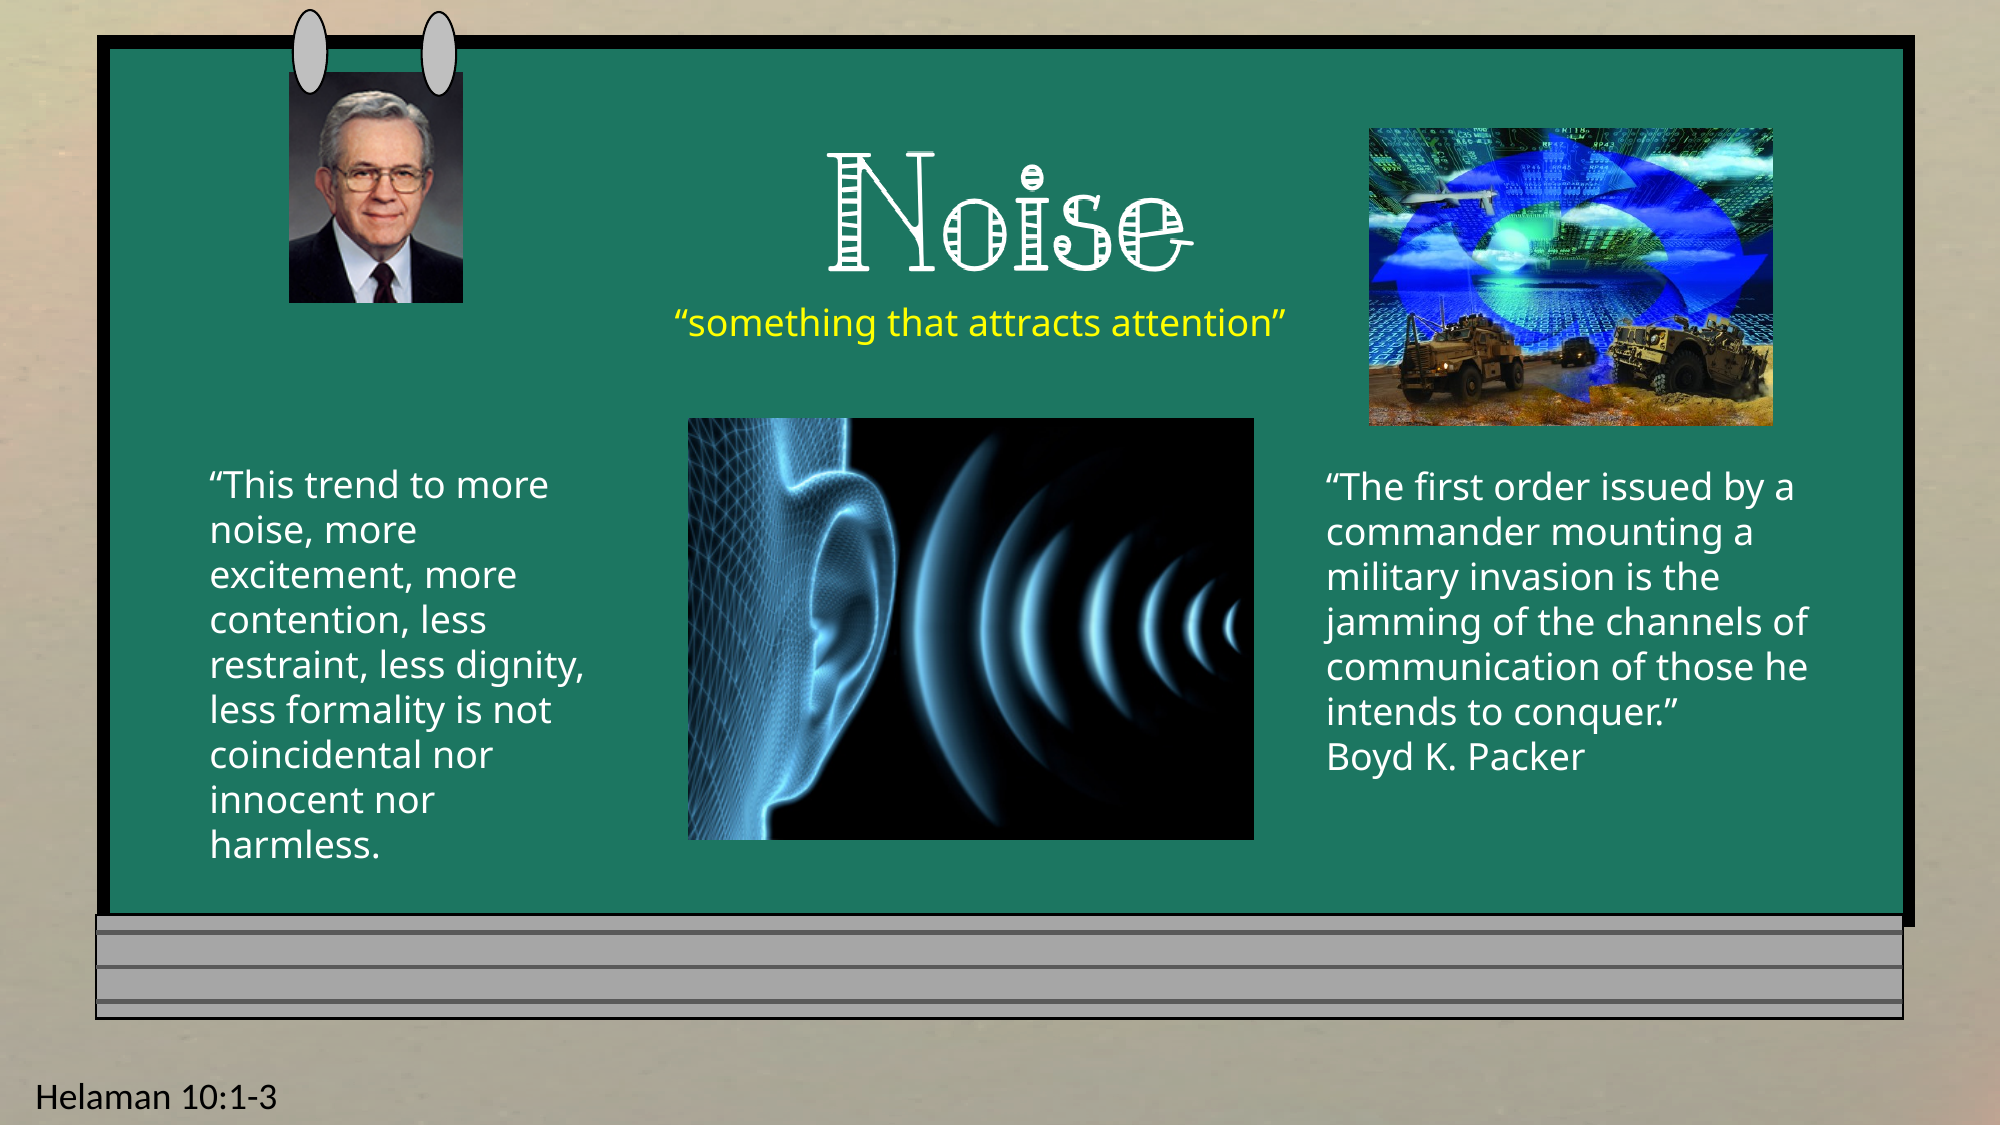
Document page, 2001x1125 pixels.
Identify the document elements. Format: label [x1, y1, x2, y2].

picture [0, 0, 2000, 1125]
text_box [289, 10, 463, 303]
